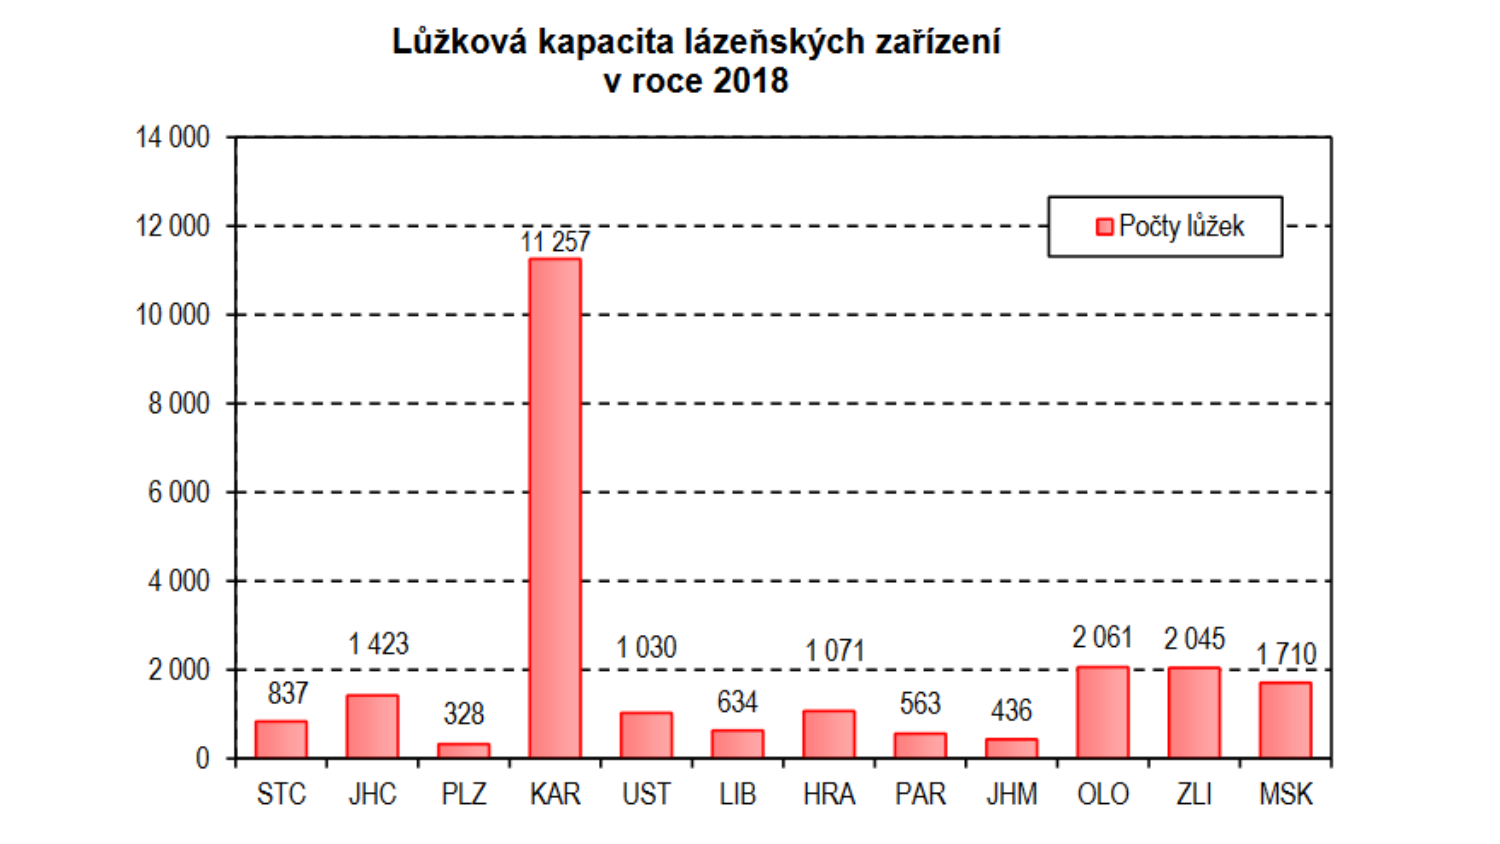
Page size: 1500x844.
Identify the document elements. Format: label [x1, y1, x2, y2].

picture [81, 11, 1400, 844]
